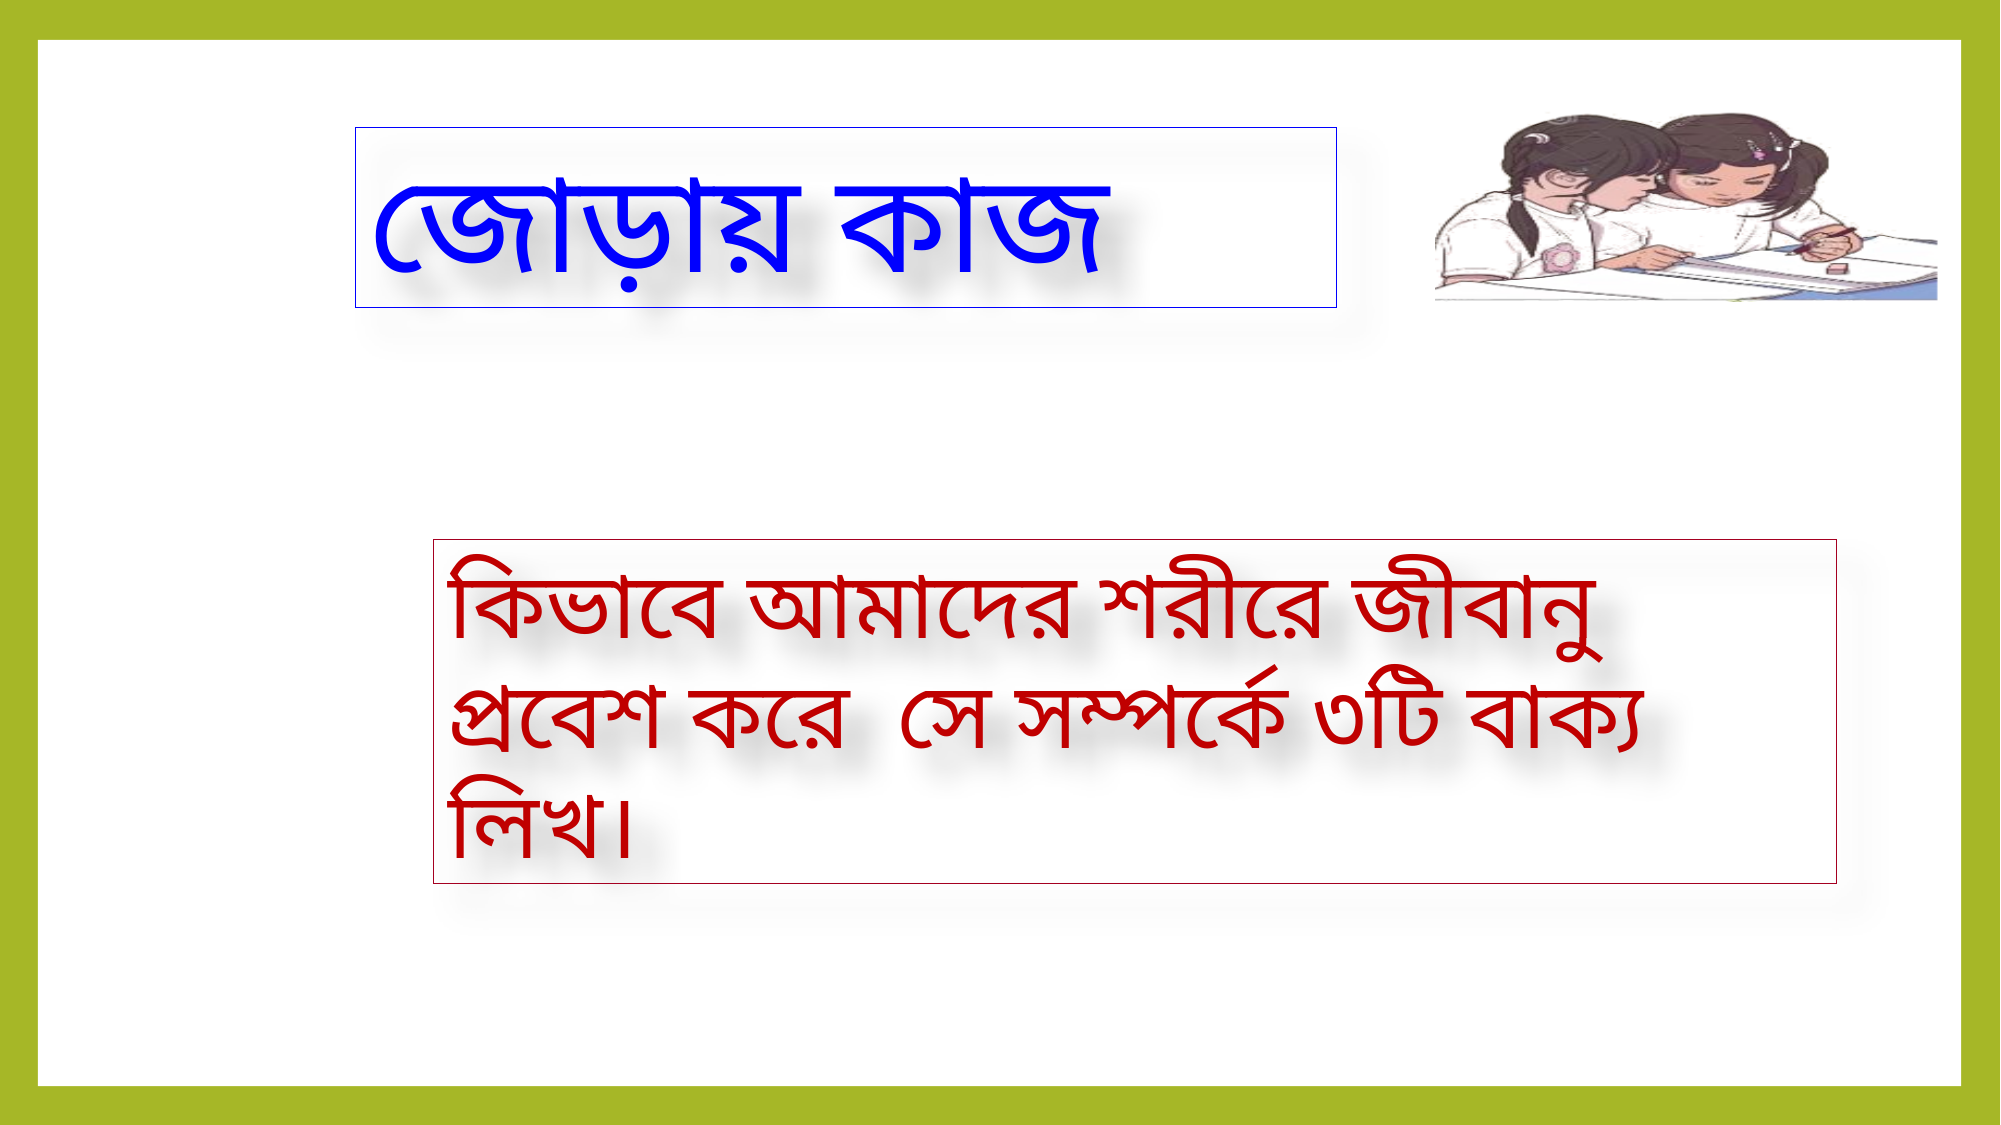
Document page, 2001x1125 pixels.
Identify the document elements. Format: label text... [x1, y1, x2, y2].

picture [1435, 101, 1952, 302]
text_box জোড়ায় কাজ [355, 127, 1337, 308]
text_box কিভাবে আমাদের শরীরে জীবানু প্রবেশ করে সে সম্পর্কে ৩টি বাক্য লিখ। [433, 539, 1837, 884]
